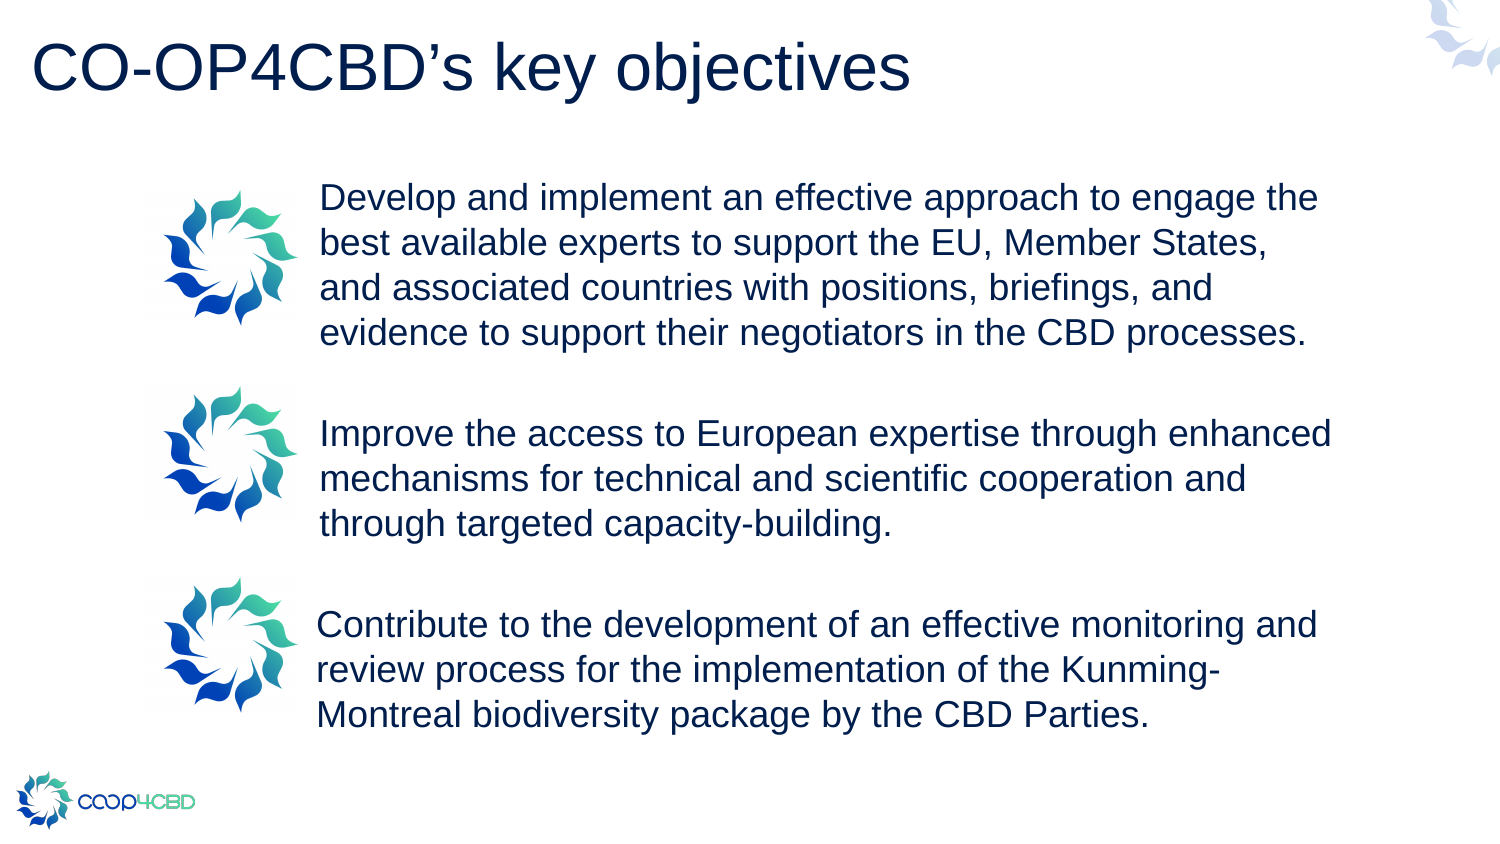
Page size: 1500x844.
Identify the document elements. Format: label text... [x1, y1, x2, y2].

text_box Improve the access to European expertise through enhanced mechanisms for technical and scientific cooperation and through targeted capacity-building. [304, 401, 1355, 552]
picture [144, 382, 302, 525]
text_box Contribute to the development of an effective monitoring and review process for the implementation of the Kunming-Montreal biodiversity package by the CBD Parties. [301, 592, 1352, 743]
picture [144, 186, 302, 329]
picture [144, 572, 302, 715]
text_box Develop and implement an effective approach to engage the best available experts to support the EU, Member States, and associated countries with positions, briefings, and evidence to support their negotiators in the CBD processes. [304, 165, 1355, 360]
title CO-OP4CBD’s key objectives [16, 8, 1415, 103]
picture [16, 771, 195, 830]
